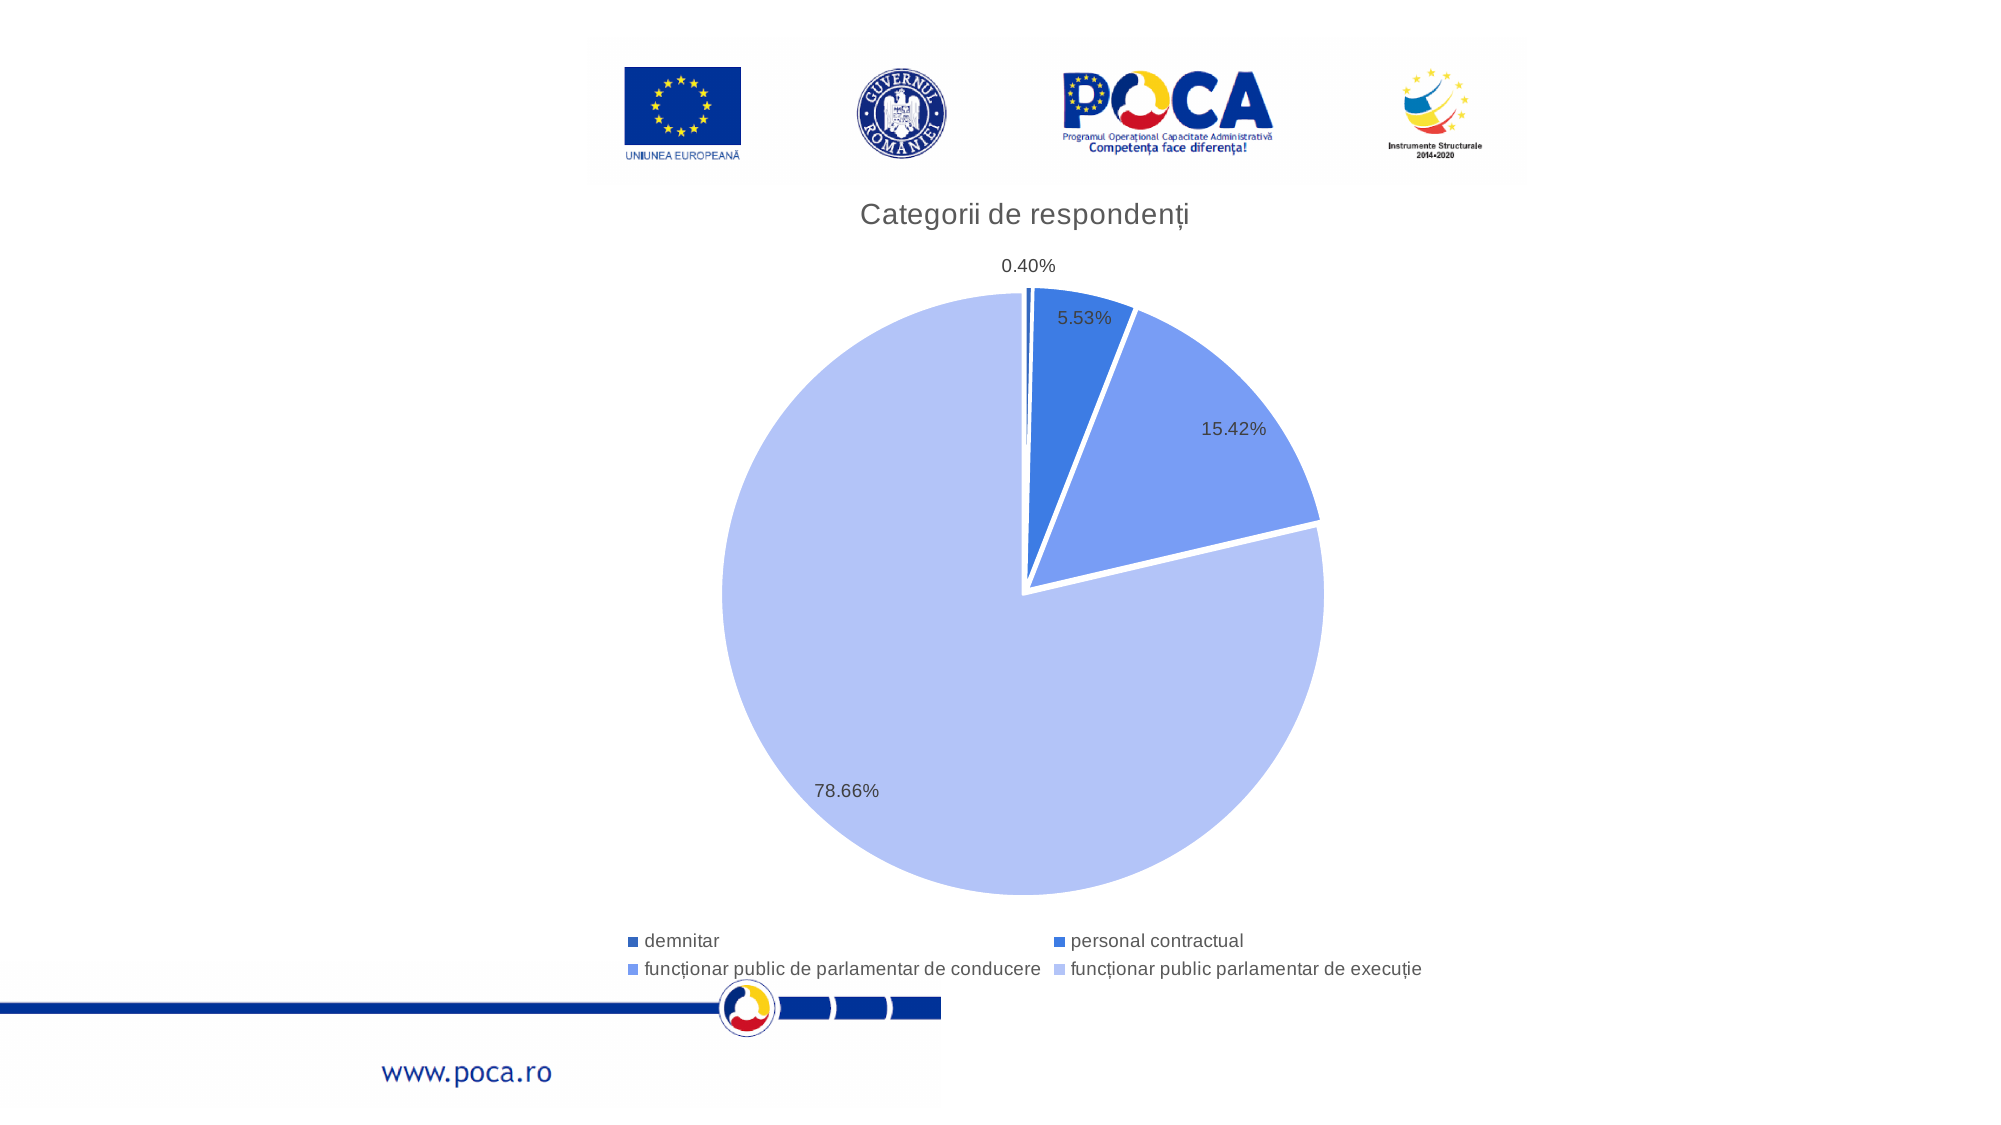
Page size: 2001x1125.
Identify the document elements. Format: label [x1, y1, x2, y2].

chart [178, 164, 1872, 987]
picture [0, 961, 941, 1108]
picture [587, 37, 1527, 164]
